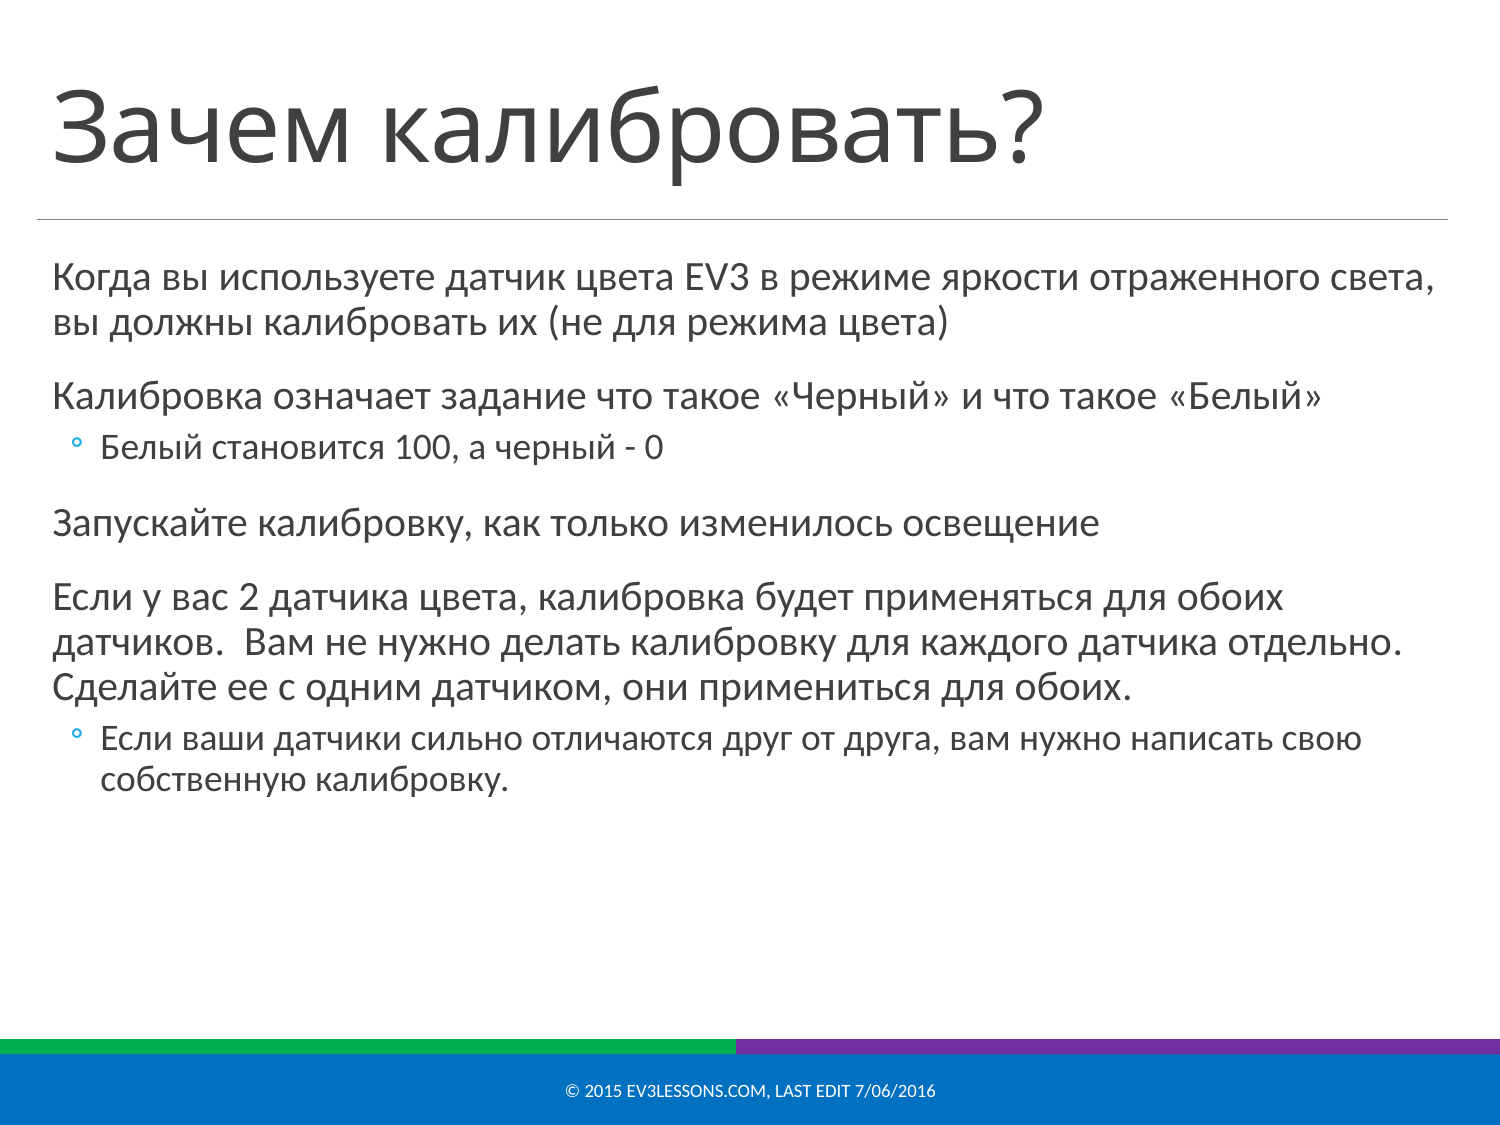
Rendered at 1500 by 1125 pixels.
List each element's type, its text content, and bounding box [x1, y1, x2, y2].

title Зачем калибровать? [37, 47, 1448, 191]
footer © 2015 EV3Lessons.com, Last edit 7/06/2016 [453, 1059, 1047, 1120]
list Когда вы используете датчик цвета EV3 в режиме яркости отраженного света, вы должны калибровать их (не для режима цвета) Калибровка означает задание что такое «Черный» и что такое «Белый» Белый становится 100, а черный - 0 Запускайте калибровку, как только изменилось освещение Если у вас 2 датчика цвета, калибровка будет применяться для обоих датчиков. Вам не нужно делать калибровку для каждого датчика отдельно. Сделайте ее с одним датчиком, они примениться для обоих. Если ваши датчики сильно отличаются друг от друга, вам нужно написать свою собственную калибровку. [37, 246, 1448, 1011]
